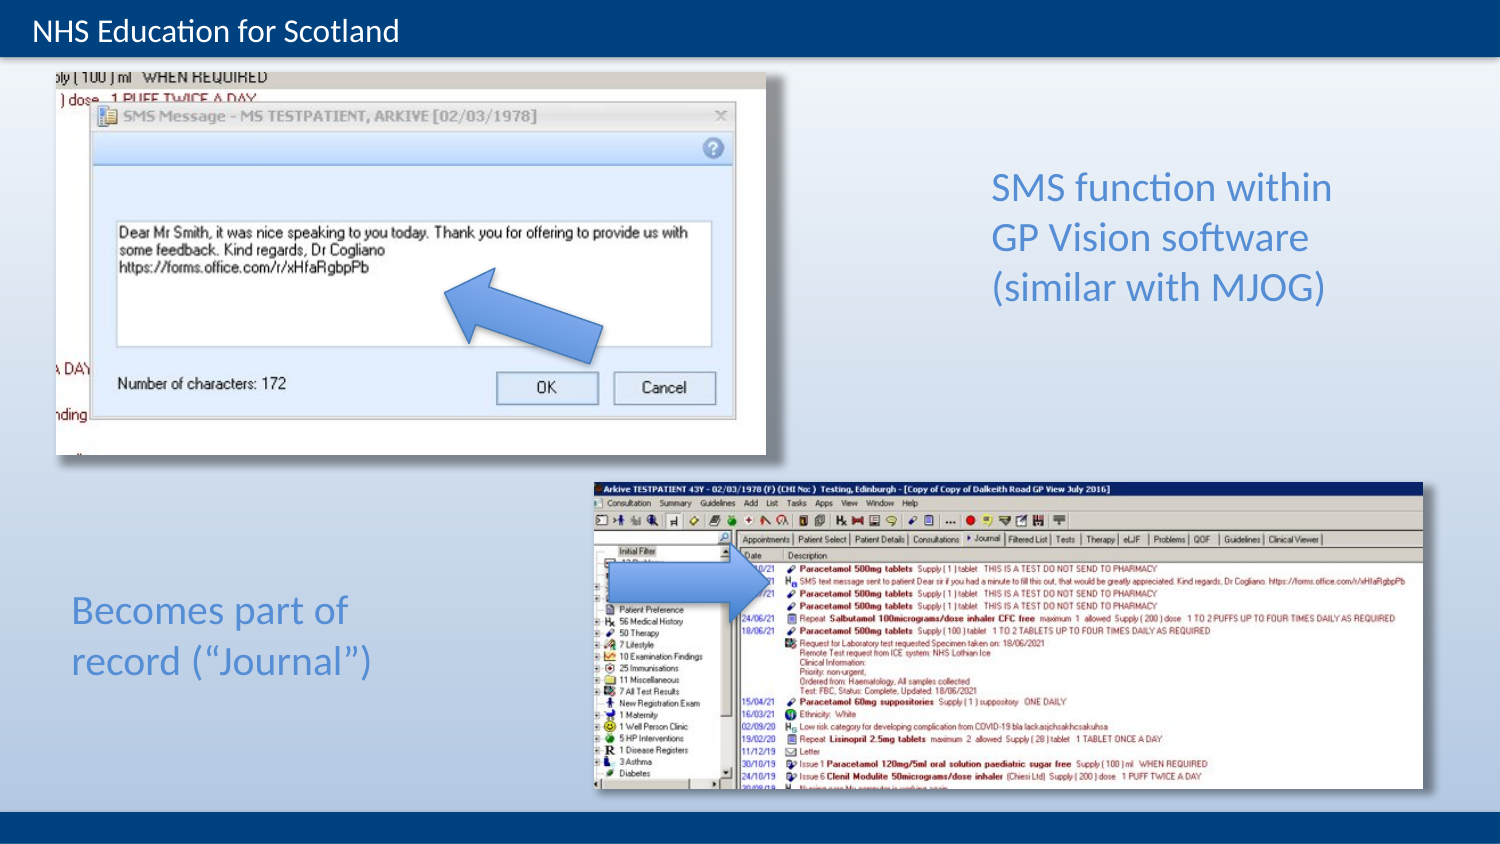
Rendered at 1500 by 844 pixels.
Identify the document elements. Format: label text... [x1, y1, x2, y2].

picture [593, 482, 1423, 789]
text_box SMS function within GP Vision software (similar with MJOG) [976, 152, 1378, 318]
picture [56, 72, 766, 455]
text_box Becomes part of record (“Journal”) [56, 575, 425, 691]
